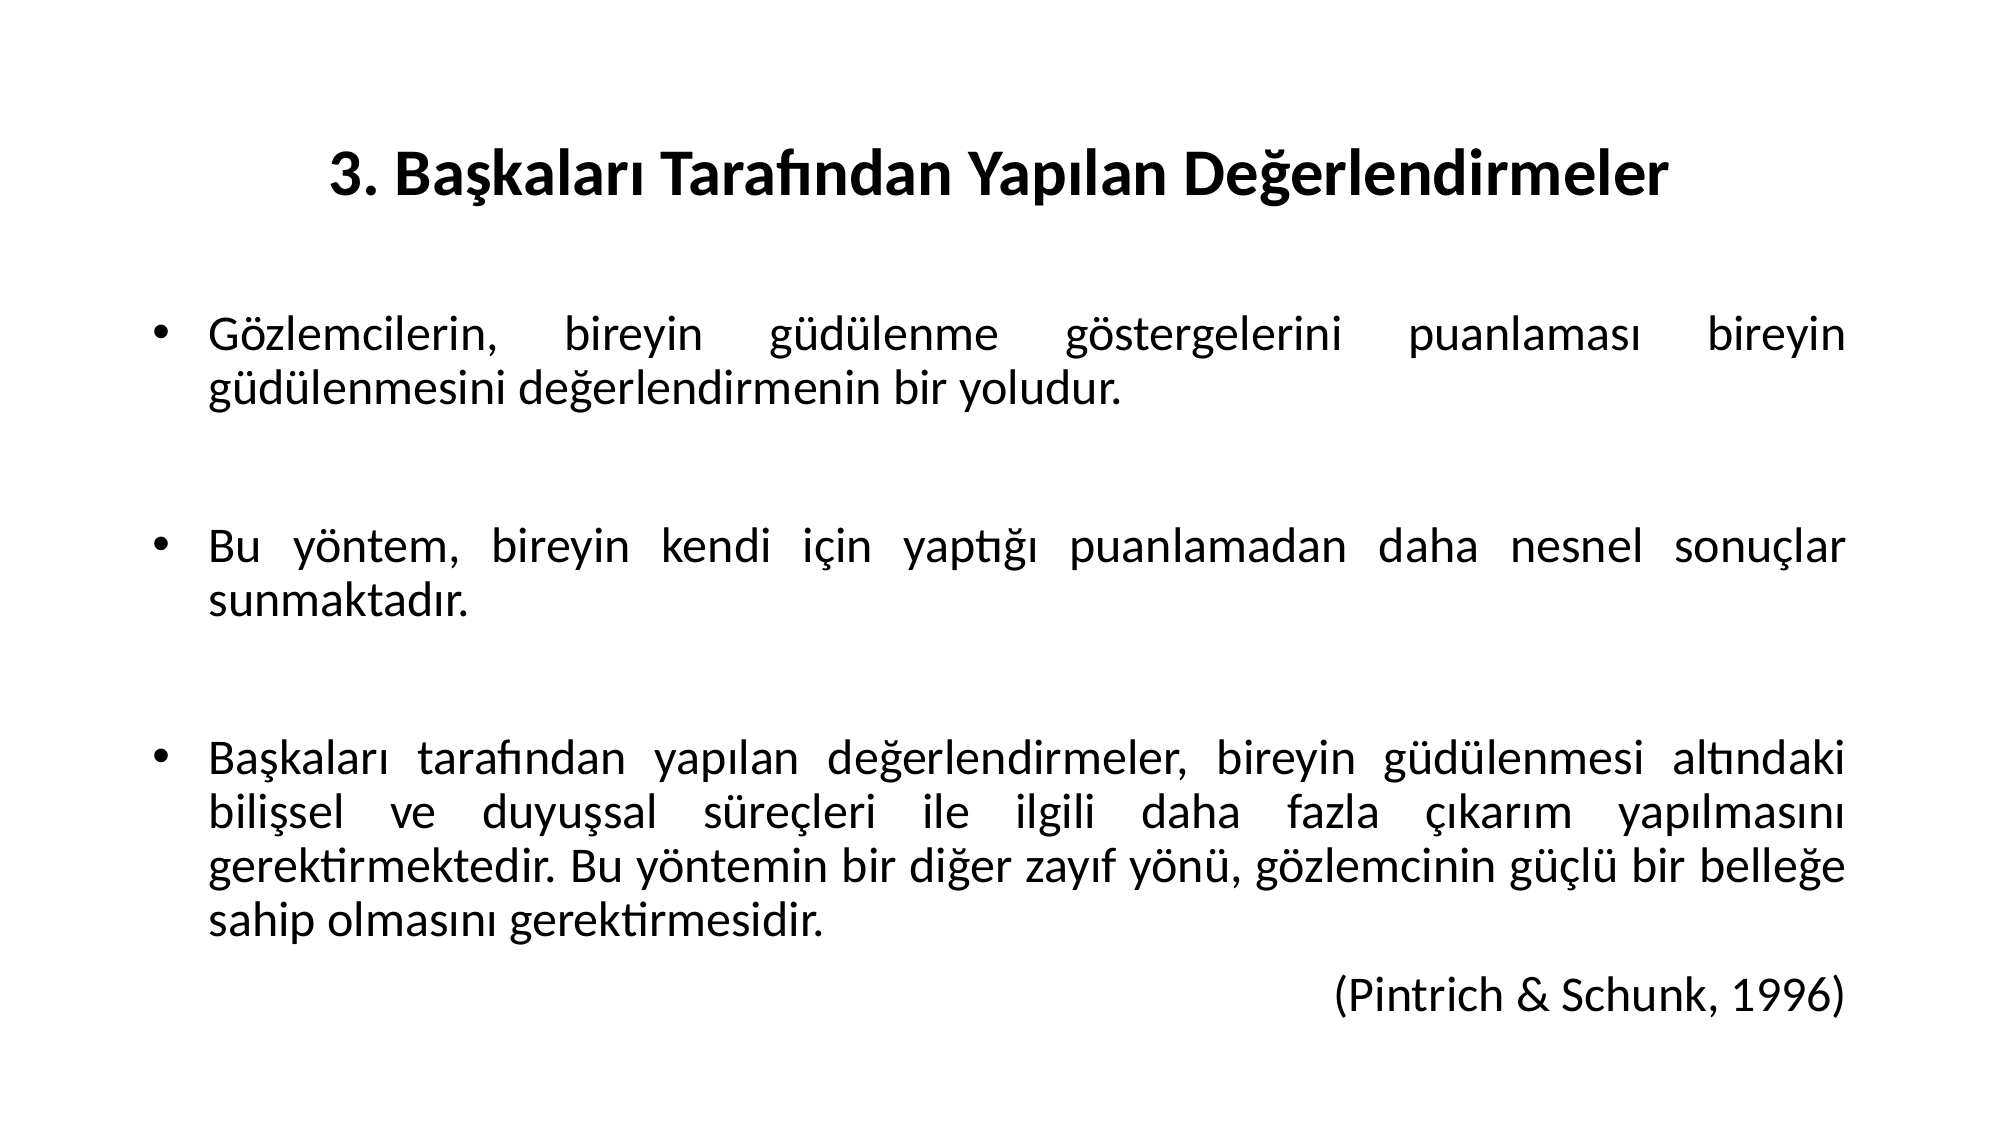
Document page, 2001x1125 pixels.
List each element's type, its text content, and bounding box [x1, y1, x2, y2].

list Gözlemcilerin, bireyin güdülenme göstergelerini puanlaması bireyin güdülenmesini değerlendirmenin bir yoludur. Bu yöntem, bireyin kendi için yaptığı puanlamadan daha nesnel sonuçlar sunmaktadır. Başkaları tarafından yapılan değerlendirmeler, bireyin güdülenmesi altındaki bilişsel ve duyuşsal süreçleri ile ilgili daha fazla çıkarım yapılmasını gerektirmektedir. Bu yöntemin bir diğer zayıf yönü, gözlemcinin güçlü bir belleğe sahip olmasını gerektirmesidir. (Pintrich & Schunk, 1996) [137, 299, 1863, 1014]
title 3. Başkaları Tarafından Yapılan Değerlendirmeler [137, 59, 1863, 278]
